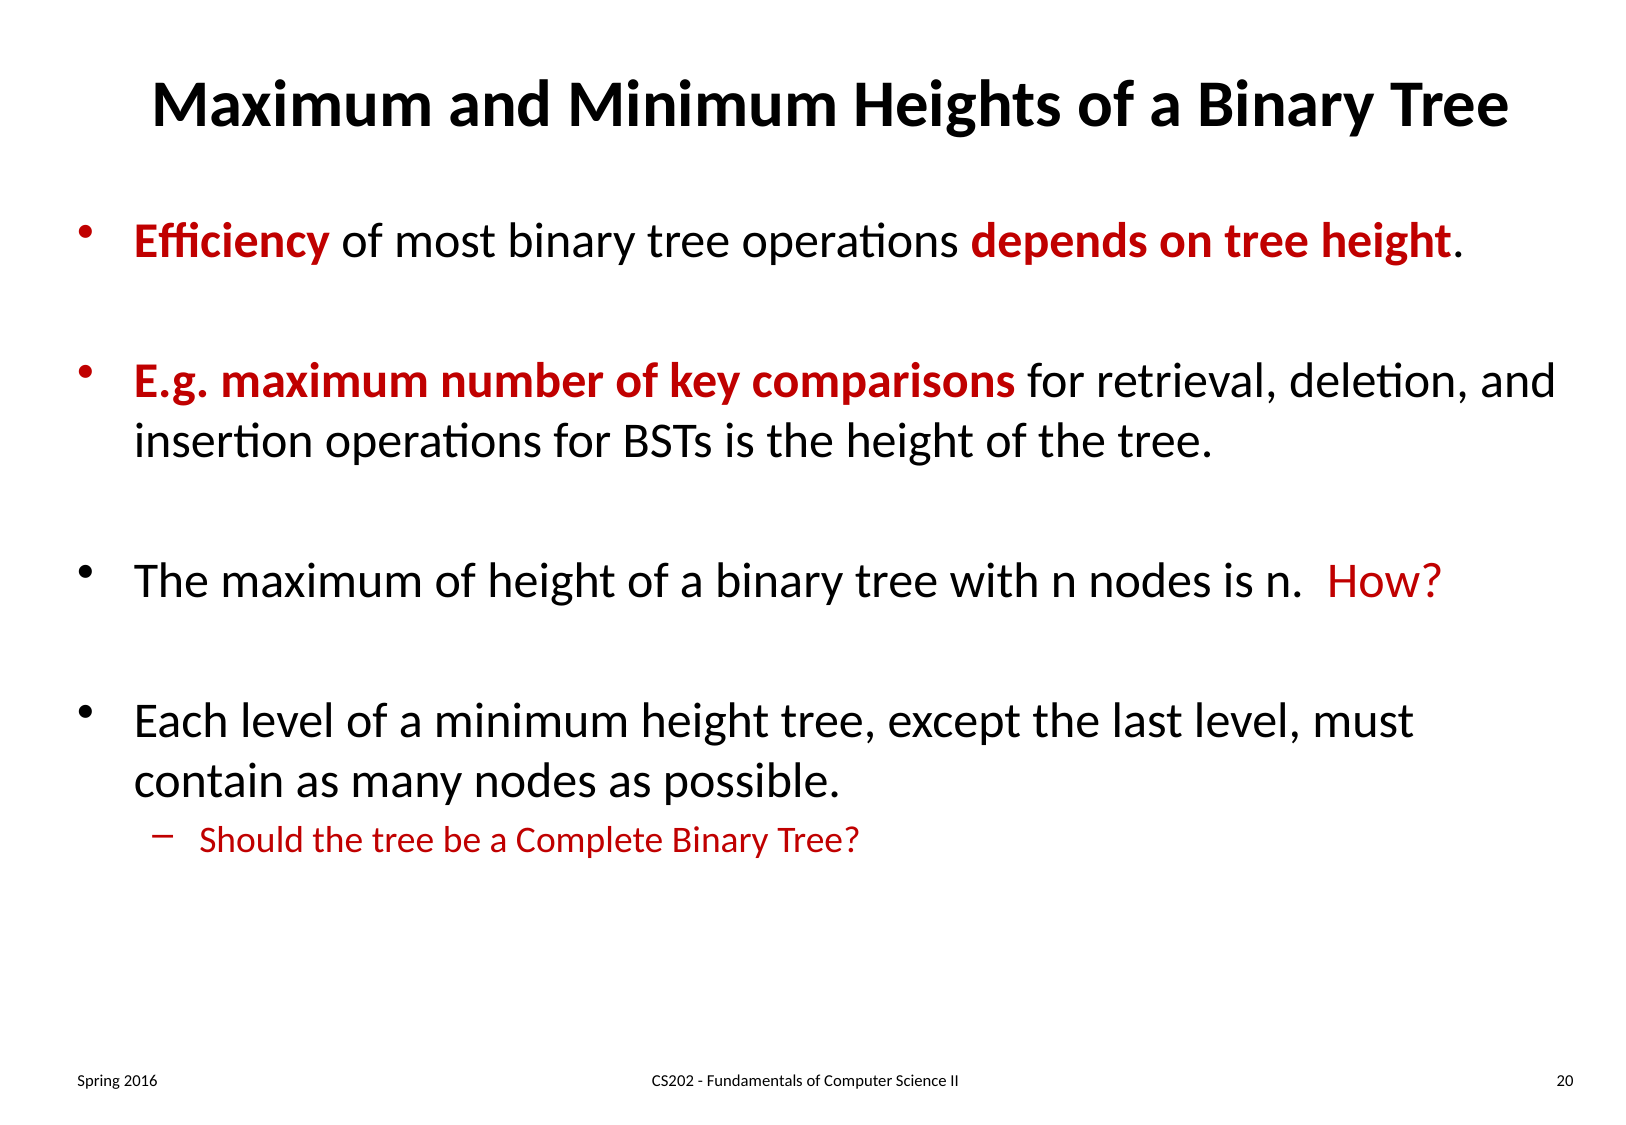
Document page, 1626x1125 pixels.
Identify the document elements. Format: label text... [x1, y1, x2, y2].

footer CS202 - Fundamentals of Computer Science II [501, 1062, 1111, 1100]
slide_number 20 [1250, 1062, 1589, 1100]
title Maximum and Minimum Heights of a Binary Tree [62, 24, 1600, 175]
slide_number Spring 2016 [62, 1062, 401, 1100]
list Efficiency of most binary tree operations depends on tree height. E.g. maximum number of key comparisons for retrieval, deletion, and insertion operations for BSTs is the height of the tree. The maximum of height of a binary tree with n nodes is n. How? Each level of a minimum height tree, except the last level, must contain as many nodes as possible. Should the tree be a Complete Binary Tree? [62, 200, 1588, 1038]
